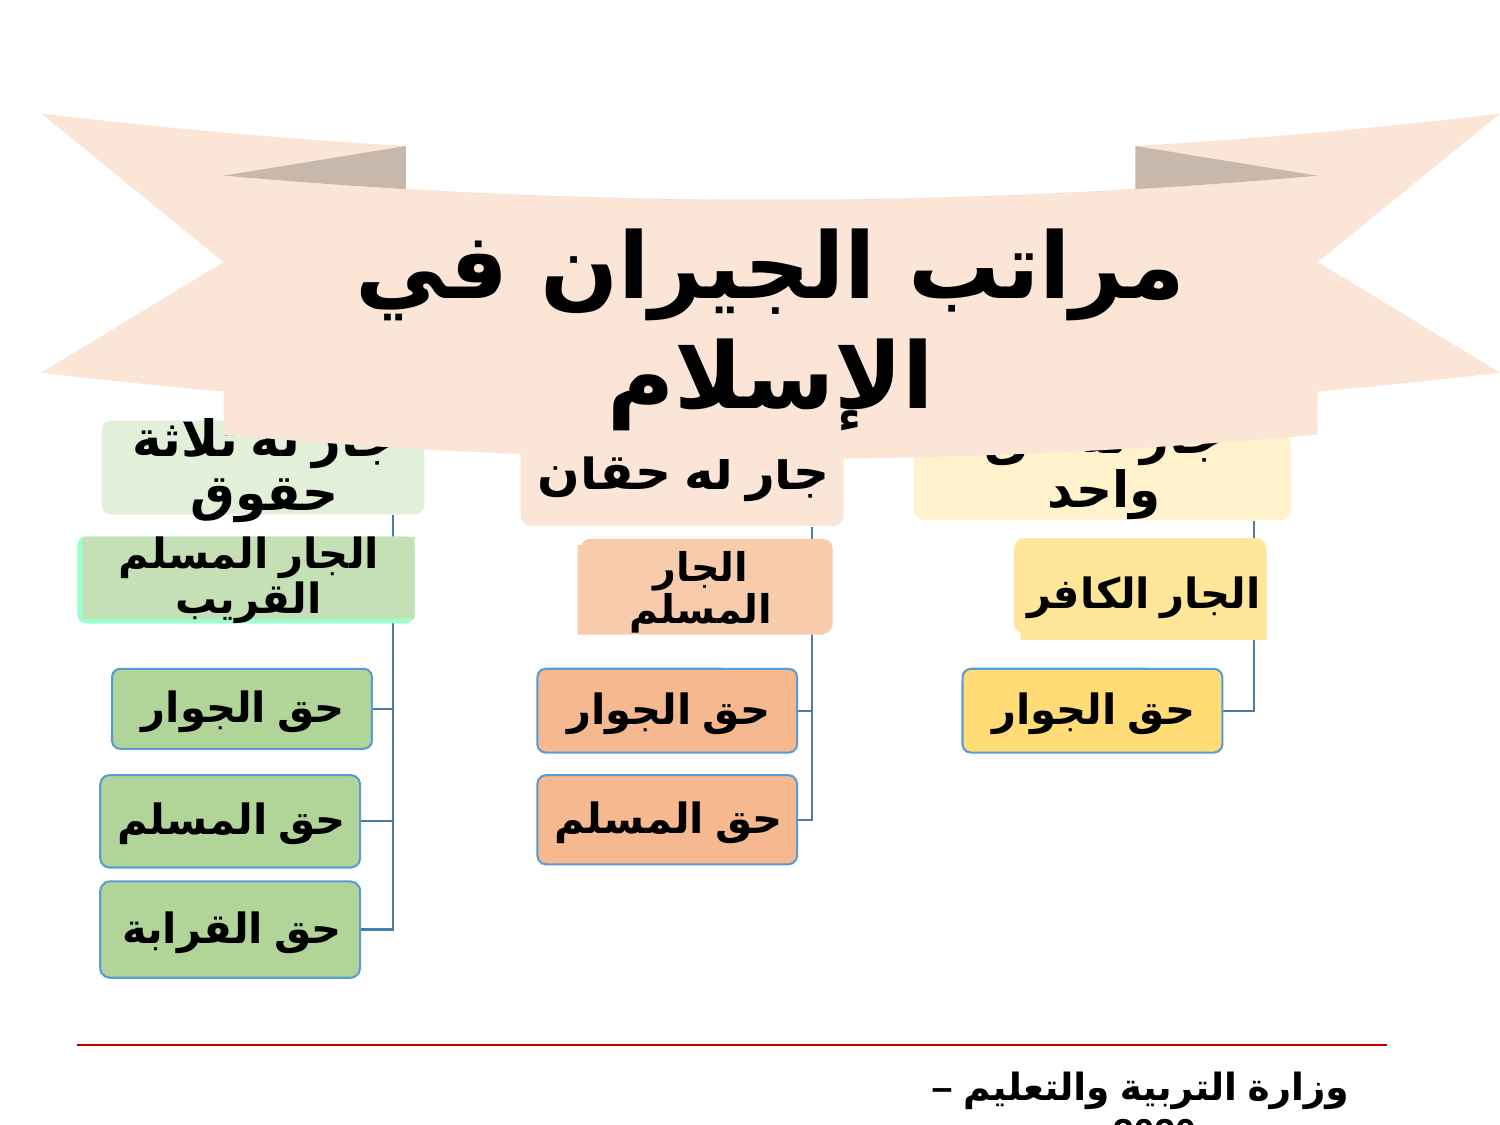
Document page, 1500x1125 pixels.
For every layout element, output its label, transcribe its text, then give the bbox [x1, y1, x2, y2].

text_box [577, 538, 833, 635]
text_box مراتب الجيران في الإسلام [41, 113, 1500, 437]
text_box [1014, 538, 1267, 641]
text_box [77, 536, 415, 624]
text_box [77, 1044, 1387, 1116]
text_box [100, 326, 1293, 1000]
